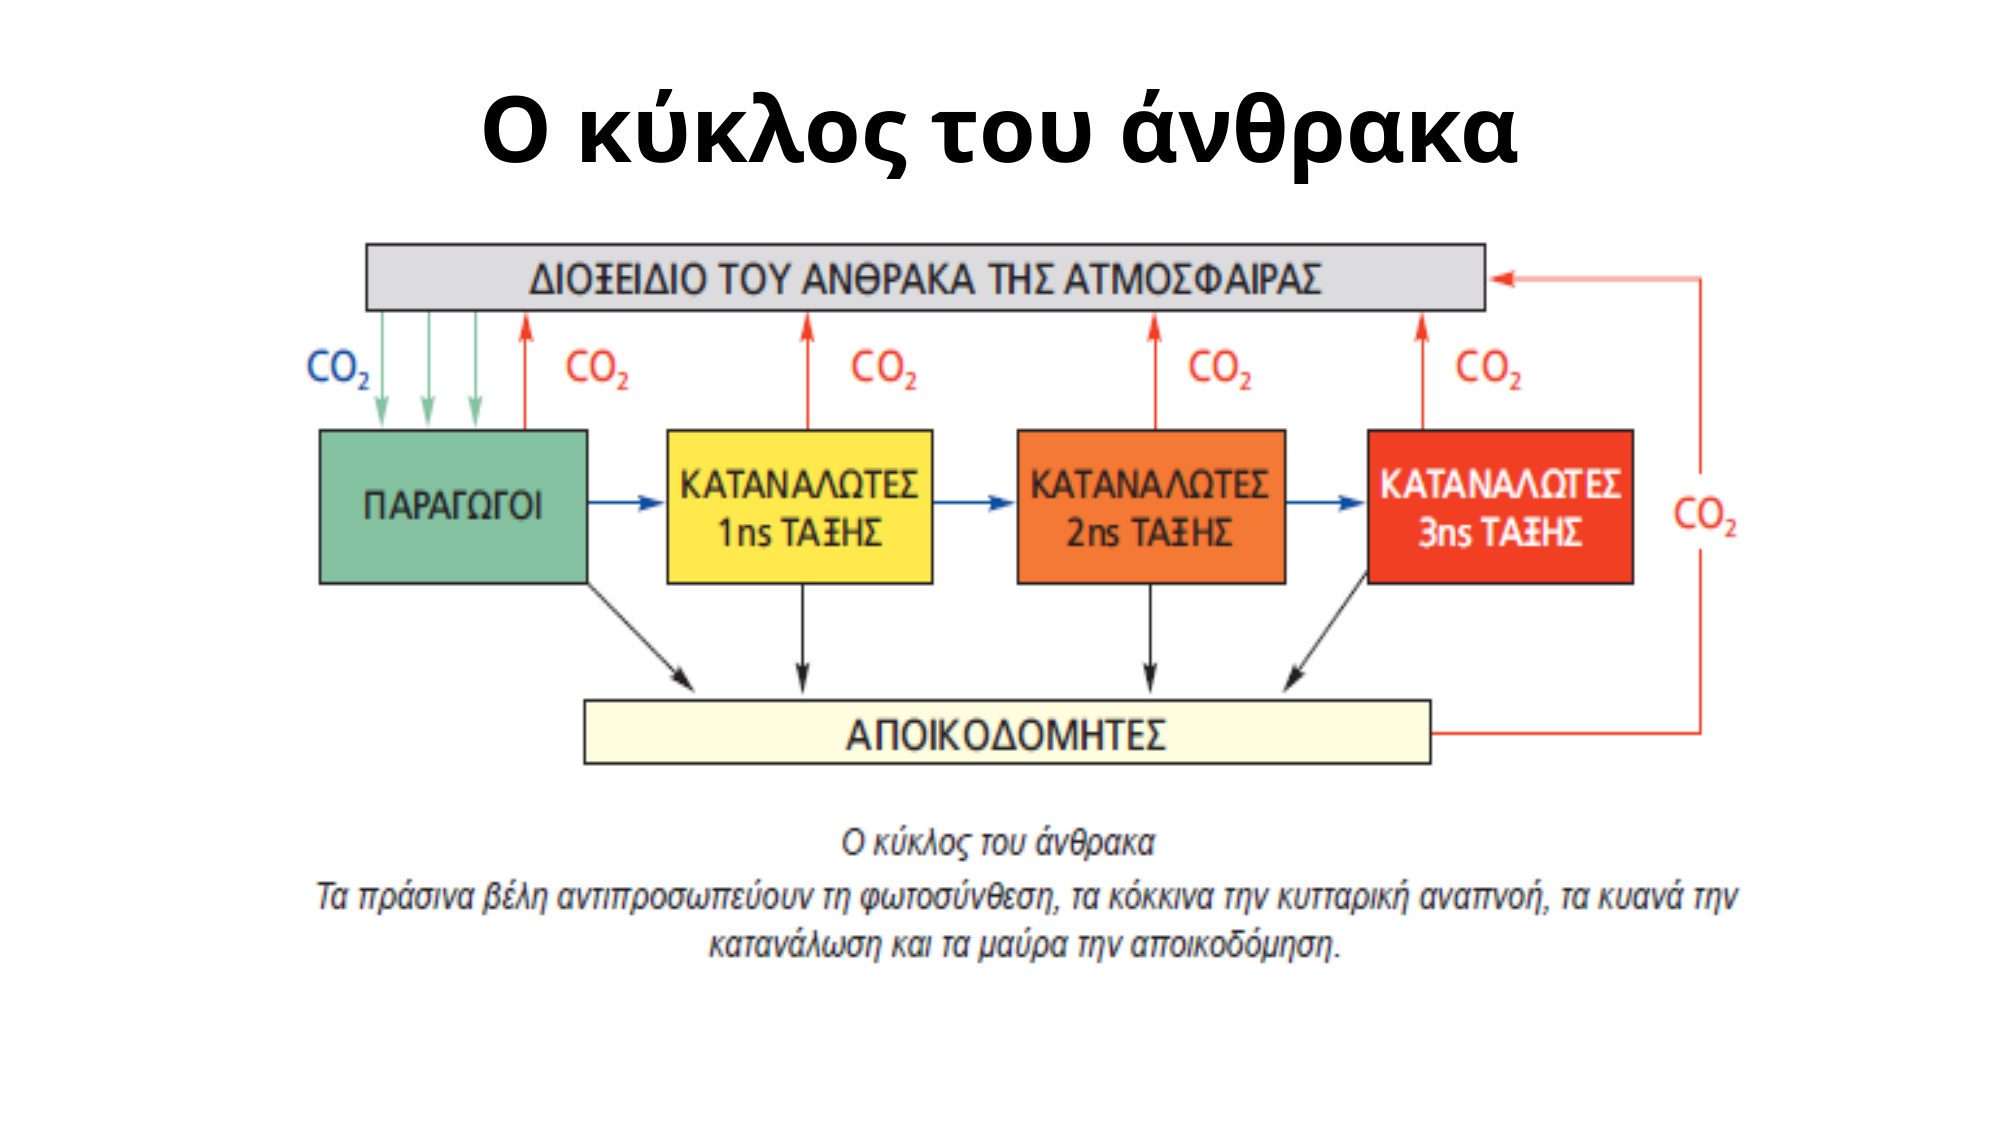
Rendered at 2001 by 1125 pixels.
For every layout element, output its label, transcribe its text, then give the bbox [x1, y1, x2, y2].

title Ο κύκλος του άνθρακα [137, 59, 1863, 205]
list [265, 217, 1770, 1006]
